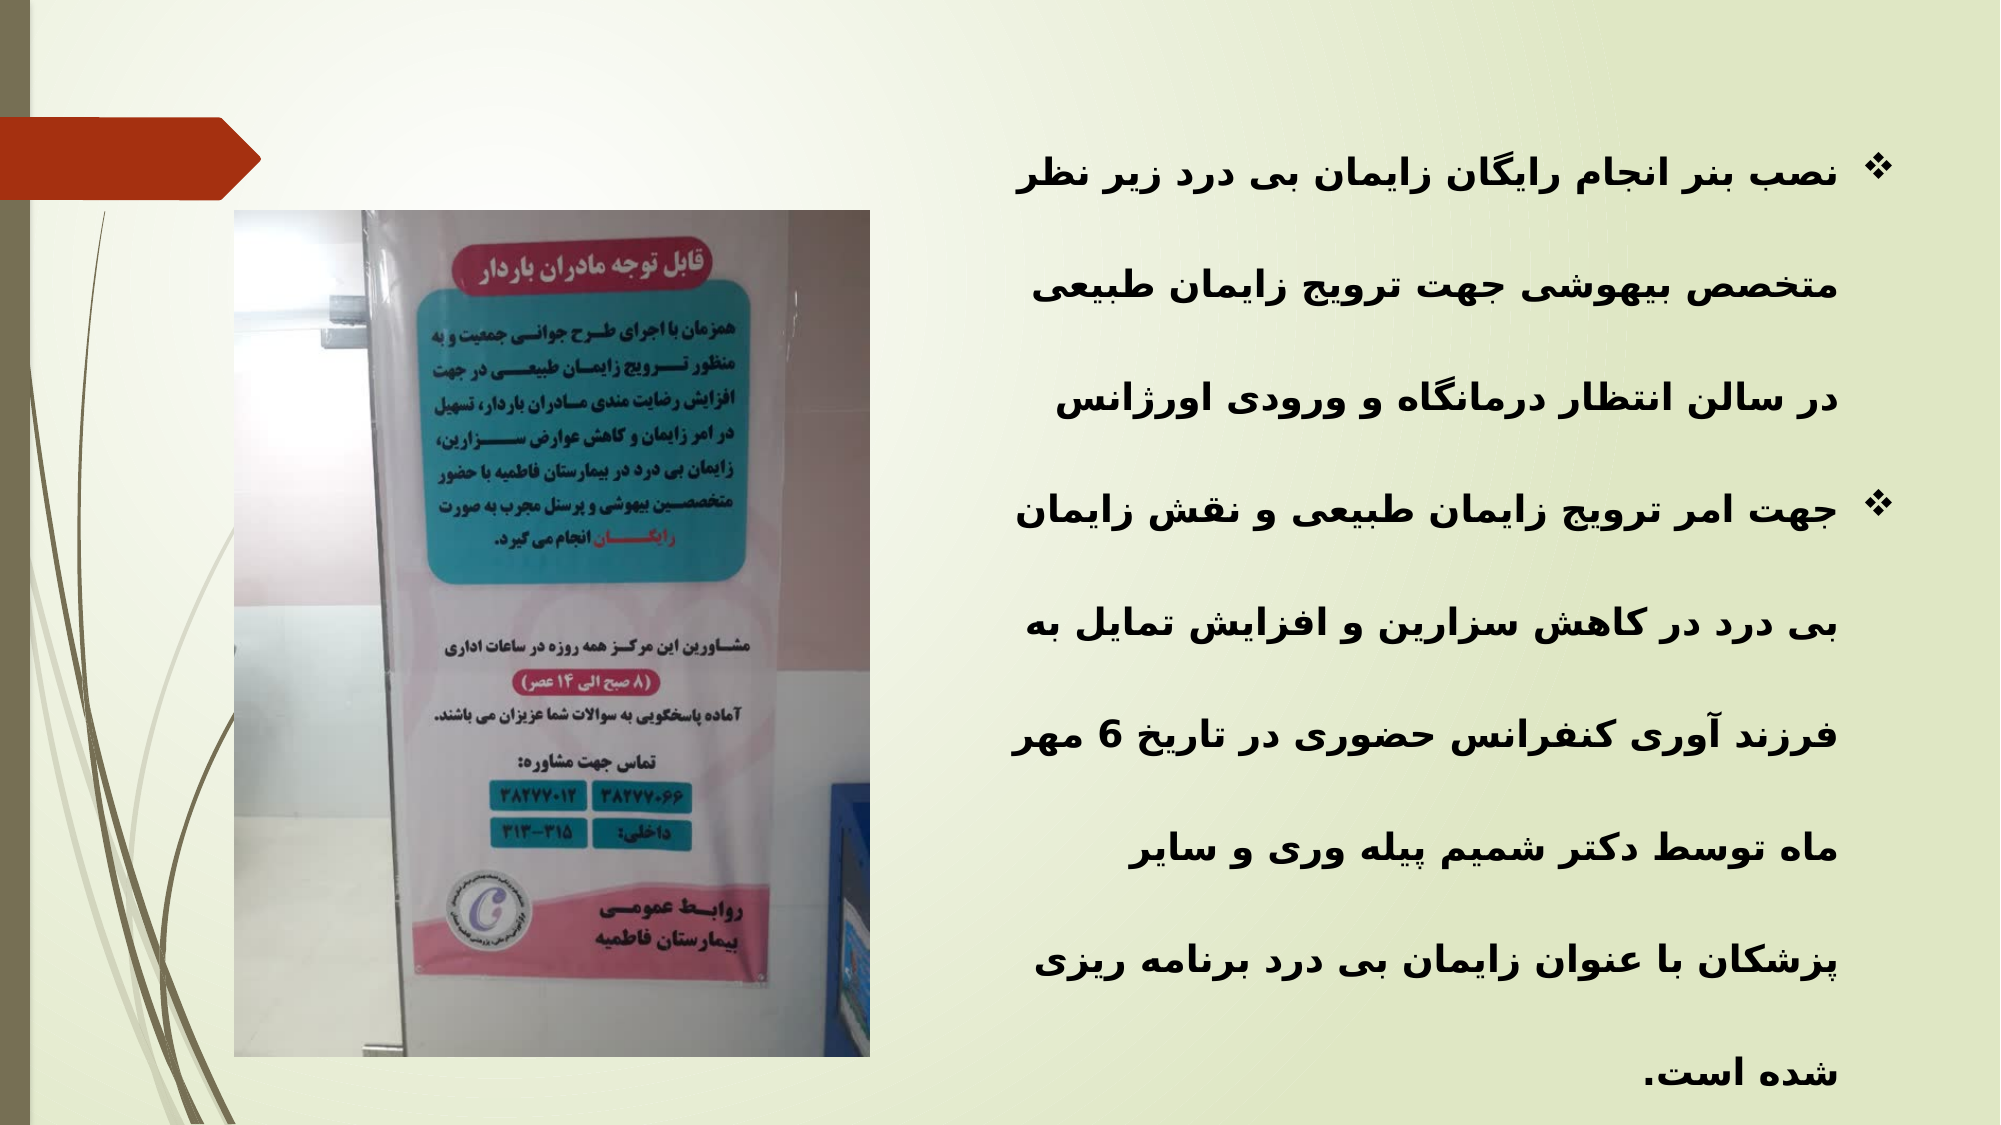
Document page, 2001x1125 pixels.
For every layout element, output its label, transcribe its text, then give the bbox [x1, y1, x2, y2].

picture [234, 210, 870, 1058]
text_box نصب بنر انجام رایگان زایمان بی درد زیر نظر متخصص بیهوشی جهت ترویج زایمان طبیعی در سالن انتظار درمانگاه و ورودی اورژانس جهت امر ترویج زایمان طبیعی و نقش زایمان بی درد در کاهش سزارین و افزایش تمایل به فرزند آوری کنفرانس حضوری در تاریخ 6 مهر ماه توسط دکتر شمیم پیله وری و سایر پزشکان با عنوان زایمان بی درد برنامه ریزی شده است. [983, 72, 1911, 1101]
